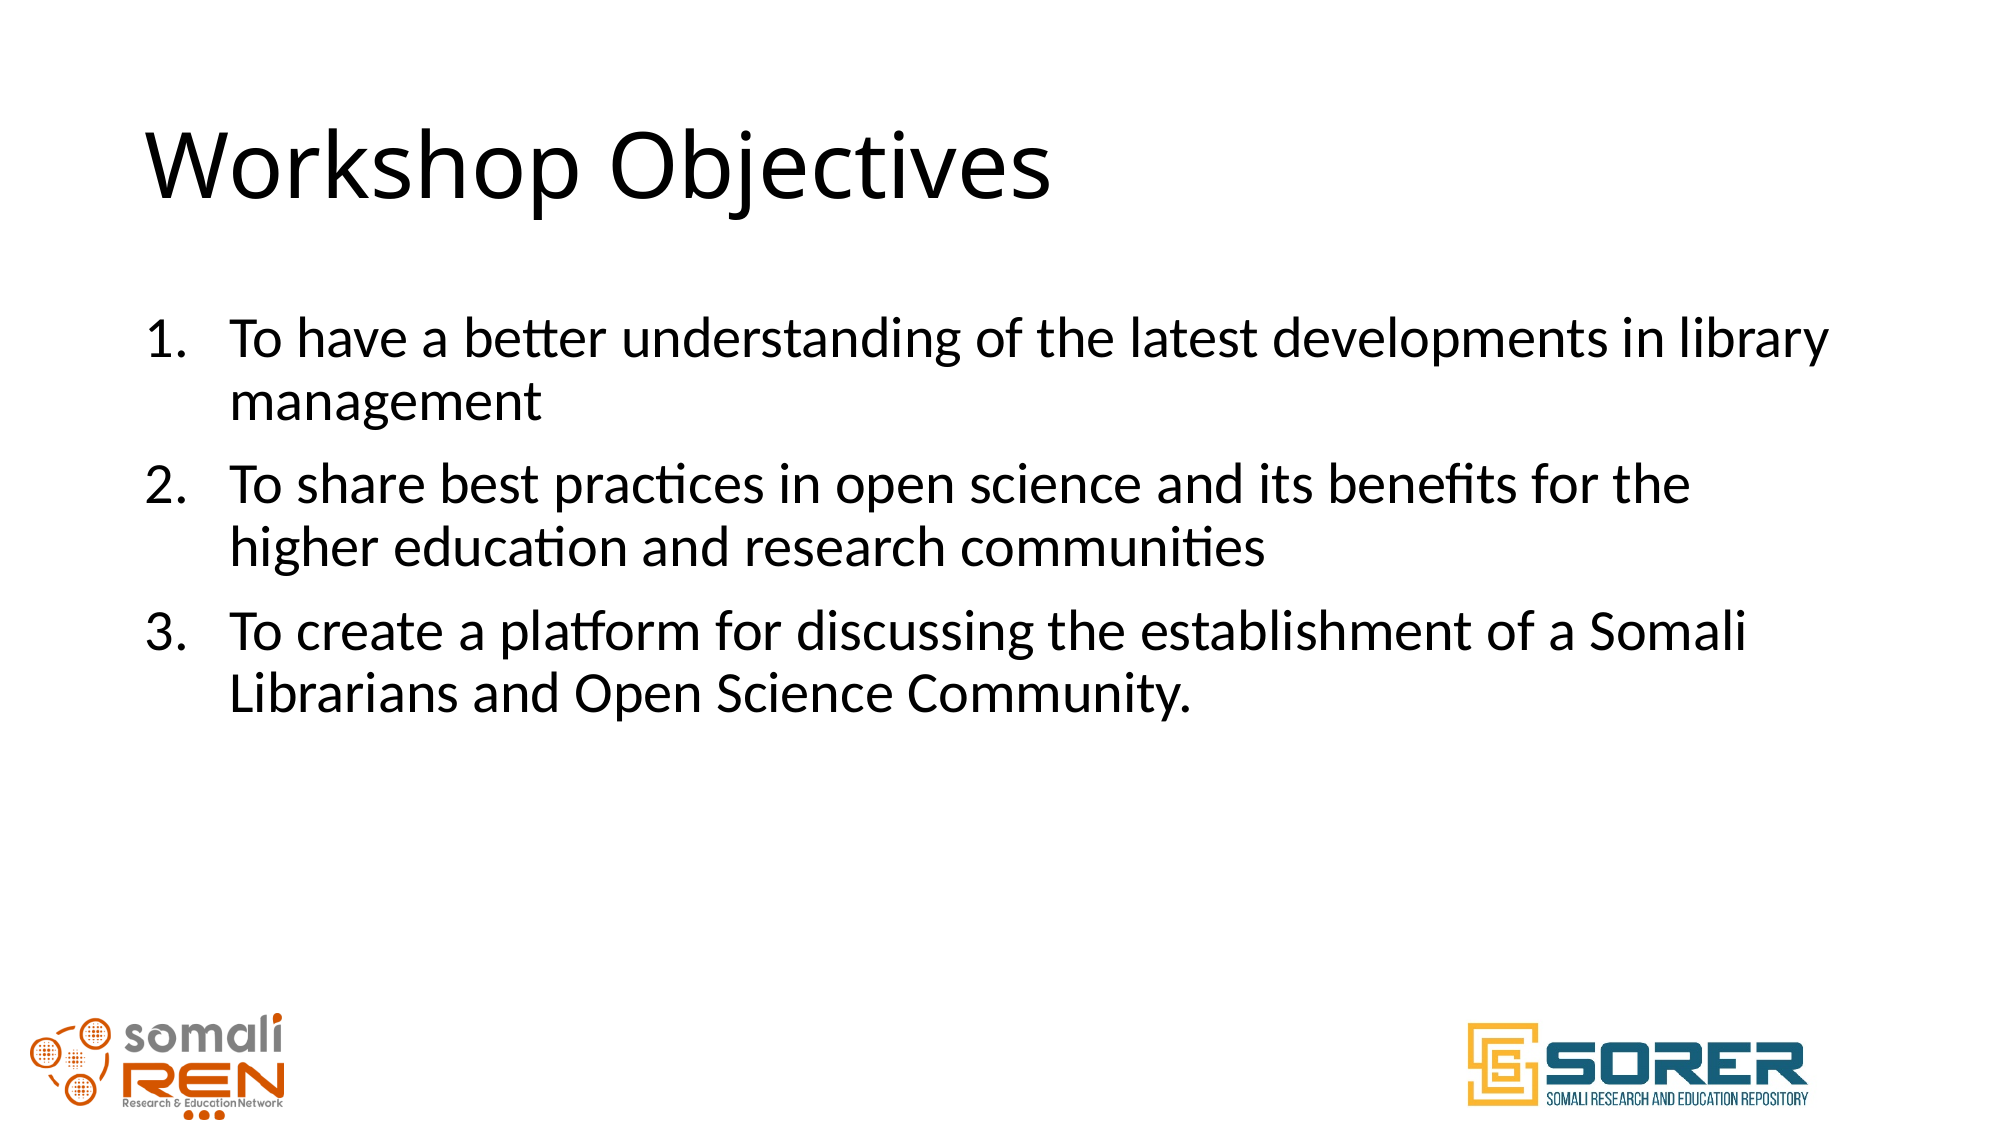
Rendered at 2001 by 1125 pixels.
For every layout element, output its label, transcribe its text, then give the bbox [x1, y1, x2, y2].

title Workshop Objectives [136, 59, 1863, 278]
list To have a better understanding of the latest developments in library management To share best practices in open science and its benefits for the higher education and research communities To create a platform for discussing the establishment of a Somali Librarians and Open Science Community. [136, 298, 1863, 1014]
picture [30, 1013, 284, 1120]
picture [1455, 1014, 1820, 1120]
